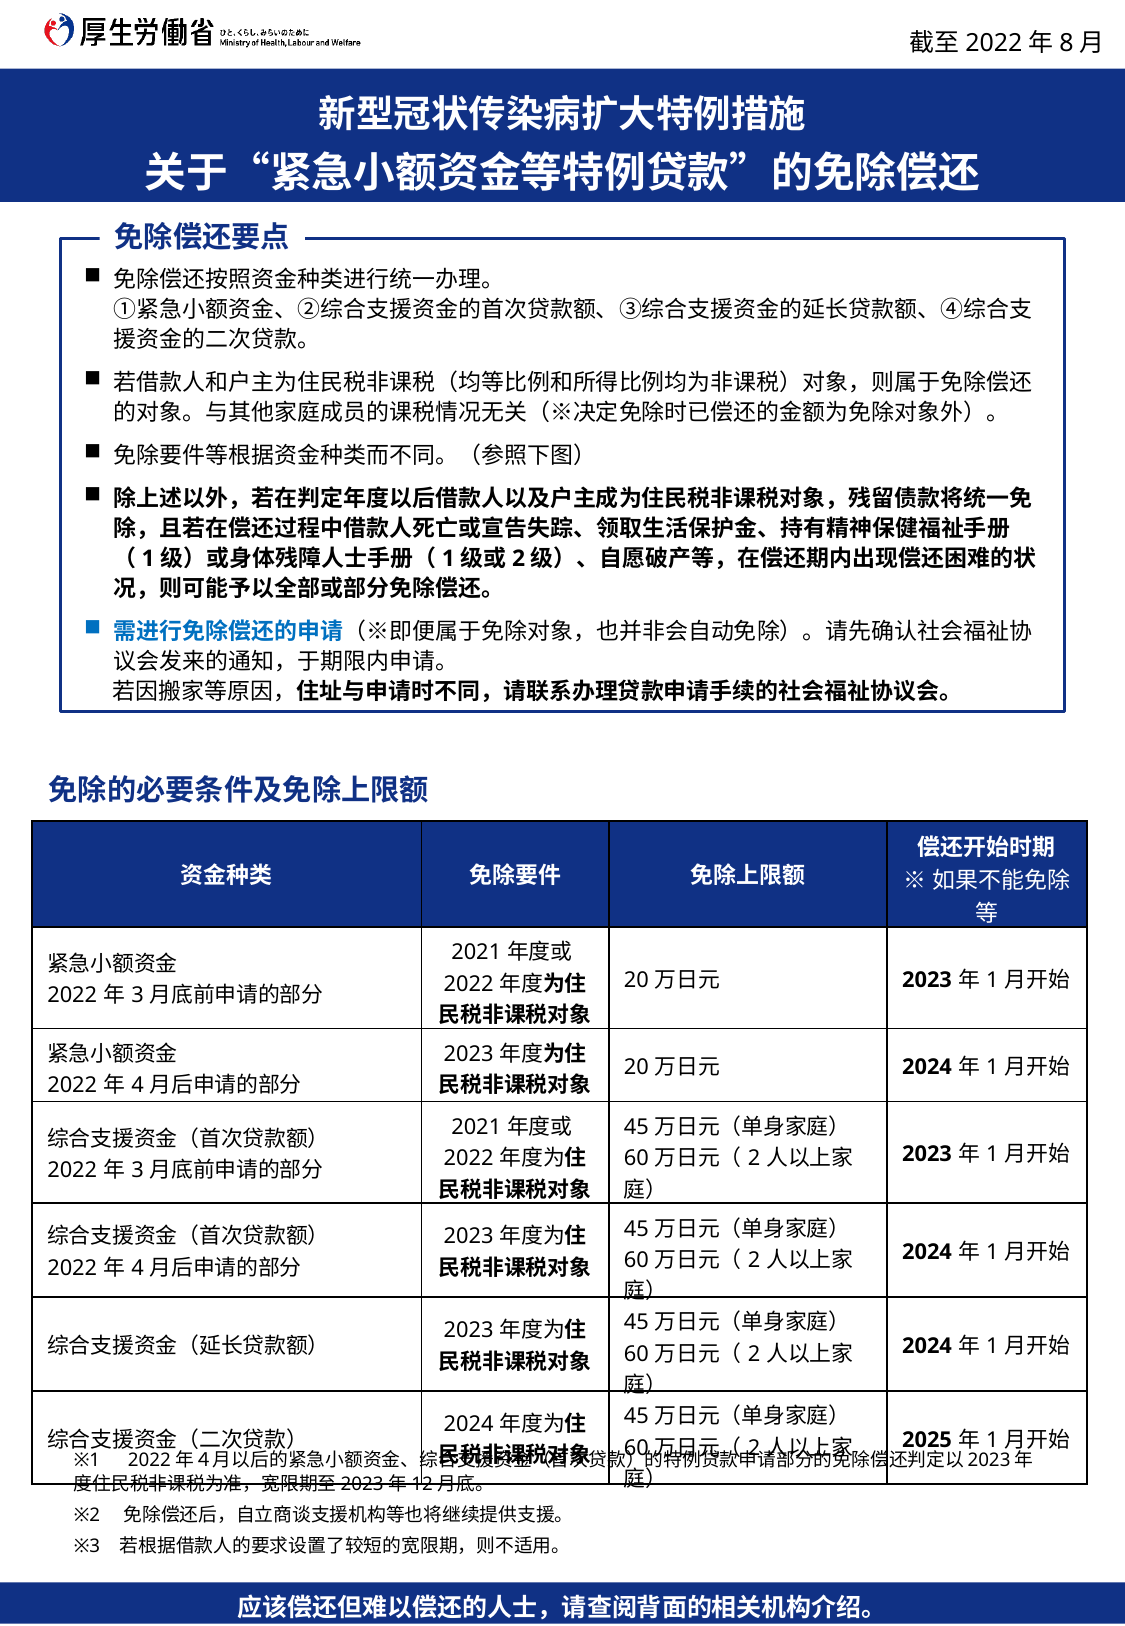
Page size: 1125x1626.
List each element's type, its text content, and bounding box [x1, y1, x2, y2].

table_cell 20万日元 [610, 928, 886, 1028]
table_cell 45万日元（单身家庭） 60万日元（2人以上家庭） [610, 1102, 886, 1202]
table_cell 2023年度为住民税非课税对象 [422, 1204, 608, 1296]
table_cell 2023年1月开始 [888, 1102, 1086, 1202]
table_cell 45万日元（单身家庭） 60万日元（2人以上家庭） [610, 1298, 886, 1390]
table_cell 综合支援资金（首次贷款额） 2022年4月后申请的部分 [33, 1204, 421, 1296]
table_cell 2025年1月开始 [888, 1392, 1086, 1483]
text_box 免除偿还要点 [99, 206, 305, 260]
table_cell 紧急小额资金 2022年3月底前申请的部分 [33, 928, 421, 1028]
table_header 偿还开始时期 ※如果不能免除等 [888, 822, 1086, 926]
table_header 资金种类 [33, 822, 421, 926]
text_box ※1 2022年４月以后的紧急小额资金、综合支援资金（首次贷款）的特例贷款申请部分的免除偿还判定以2023年度住民税非课税为准，宽限期至2023年12月底。 ※2 免除偿还后，自立商谈支援机构等也将继续提供支援。 ※3 若根据借款人的要求设置了较短的宽限期，则不适用。 [58, 1485, 1063, 1564]
table_cell 2023年1月开始 [888, 928, 1086, 1028]
table_cell 2021年度或2022年度为住民税非课税对象 [422, 928, 608, 1028]
text_box 免除偿还按照资金种类进行统一办理。 ①紧急小额资金、②综合支援资金的首次贷款额、③综合支援资金的延长贷款额、④综合支援资金的二次贷款。 若借款人和户主为住民税非课税（均等比例和所得比例均为非课税）对象，则属于免除偿还的对象。与其他家庭成员的课税情况无关（※决定免除时已偿还的金额为免除对象外）。 免除要件等根据资金种类而不同。（参照下图） 除上述以外，若在判定年度以后借款人以及户主成为住民税非课税对象，残留债款将统一免除，且若在偿还过程中借款人死亡或宣告失踪、领取生活保护金、持有精神保健福祉手册（1级）或身体残障人士手册（1级或2级）、自愿破产等，在偿还期内出现偿还困难的状况，则可能予以全部或部分免除偿还。 需进行免除偿还的申请（※即便属于免除对象，也并非会自动免除）。请先确认社会福祉协议会发来的通知，于期限内申请。 若因搬家等原因，住址与申请时不同，请联系办理贷款申请手续的社会福祉协议会。 [60, 238, 1065, 712]
table_cell 45万日元（单身家庭） 60万日元（2人以上家庭） [610, 1392, 886, 1483]
table_cell 综合支援资金（延长贷款额） [33, 1298, 421, 1390]
table_header 免除要件 [422, 822, 608, 926]
text_box 应该偿还但难以偿还的人士，请查阅背面的相关机构介绍。 [0, 1580, 1125, 1625]
table_cell 综合支援资金（首次贷款额） 2022年3月底前申请的部分 [33, 1102, 421, 1202]
table_cell 2024年1月开始 [888, 1298, 1086, 1390]
table_cell 2024年1月开始 [888, 1029, 1086, 1101]
table_cell 45万日元（单身家庭） 60万日元（2人以上家庭） [610, 1204, 886, 1296]
table_cell 2023年度为住民税非课税对象 [422, 1298, 608, 1390]
table_cell 2021年度或2022年度为住民税非课税对象 [422, 1102, 608, 1202]
table_header 免除上限额 [610, 822, 886, 926]
table_cell 综合支援资金（二次贷款） [33, 1392, 421, 1483]
table_cell 2024年1月开始 [888, 1204, 1086, 1296]
table_cell 2024年度为住民税非课税对象 [422, 1392, 608, 1483]
table_cell 紧急小额资金 2022年4月后申请的部分 [33, 1029, 421, 1101]
table_cell 20万日元 [610, 1029, 886, 1101]
text_box 截至2022年8月 [894, 18, 1125, 64]
table_cell 2023年度为住民税非课税对象 [422, 1029, 608, 1101]
text_box 免除的必要条件及免除上限额 [33, 759, 444, 812]
text_box 新型冠状传染病扩大特例措施 关于“紧急小额资金等特例贷款”的免除偿还 [0, 68, 1125, 202]
picture [32, 5, 373, 56]
